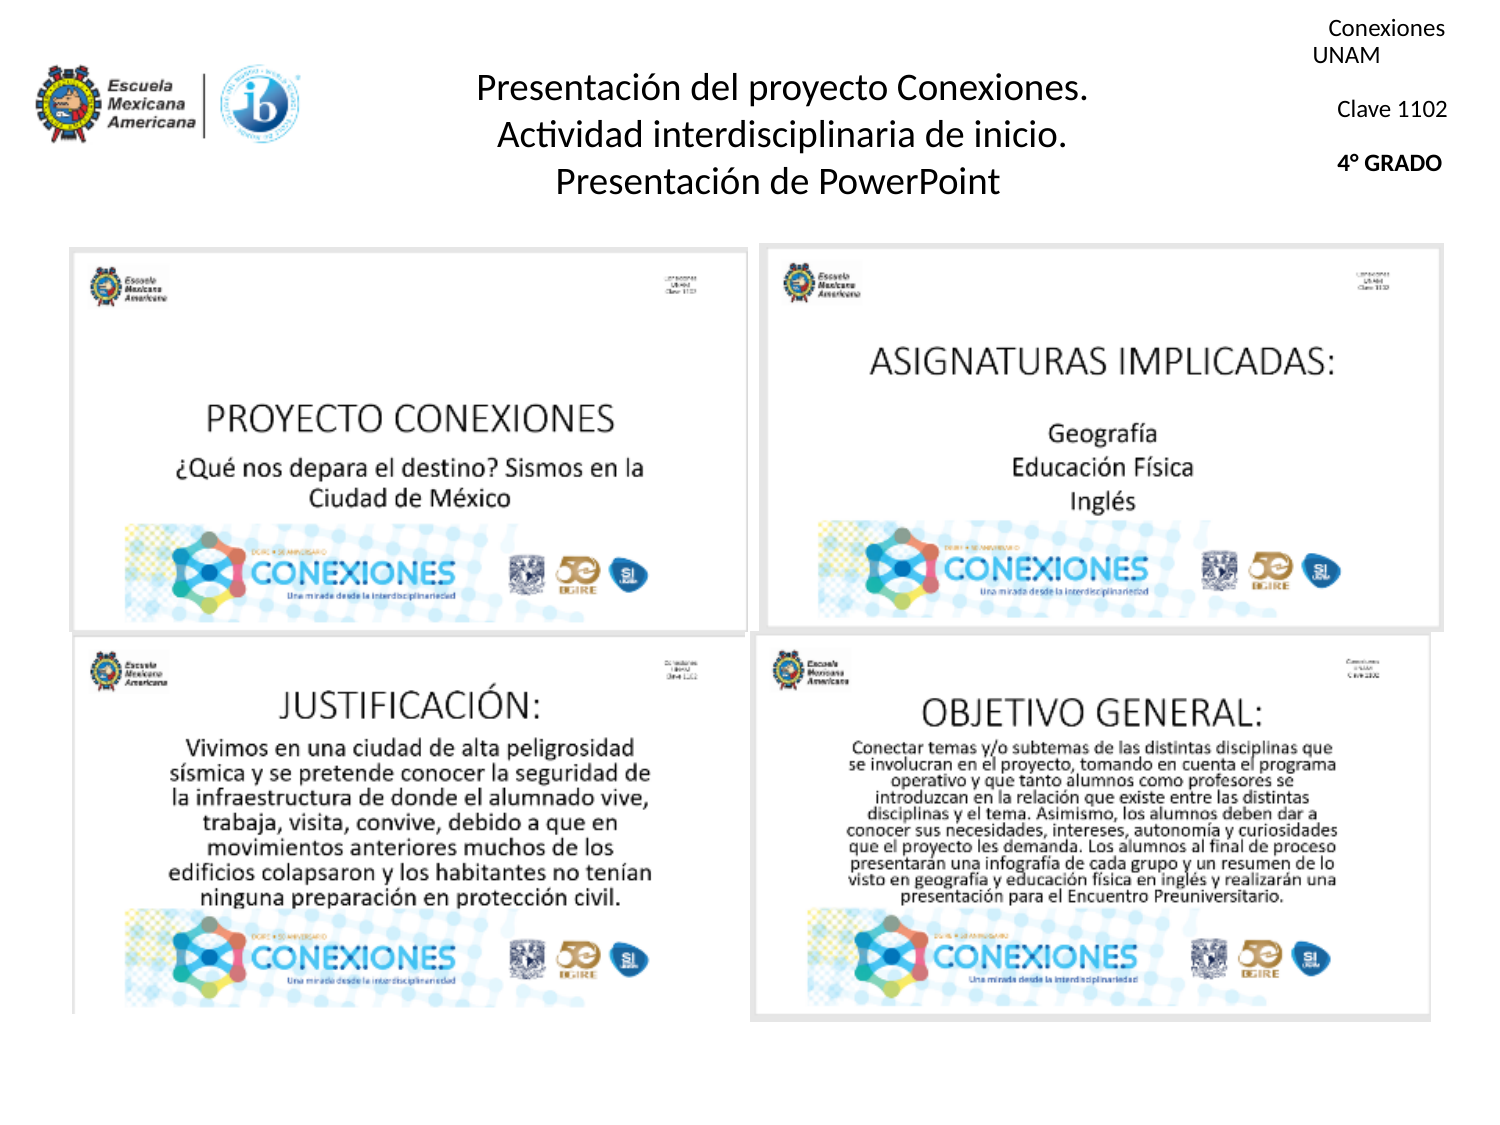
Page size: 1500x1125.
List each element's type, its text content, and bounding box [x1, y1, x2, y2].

picture [33, 41, 307, 178]
text_box Presentación del proyecto Conexiones. Actividad interdisciplinaria de inicio. Presentación de PowerPoint [388, 53, 1177, 212]
picture [69, 247, 748, 1014]
picture [750, 242, 1444, 1022]
text_box Conexiones UNAM Clave 1102 4° GRADO [1298, 53, 1481, 169]
